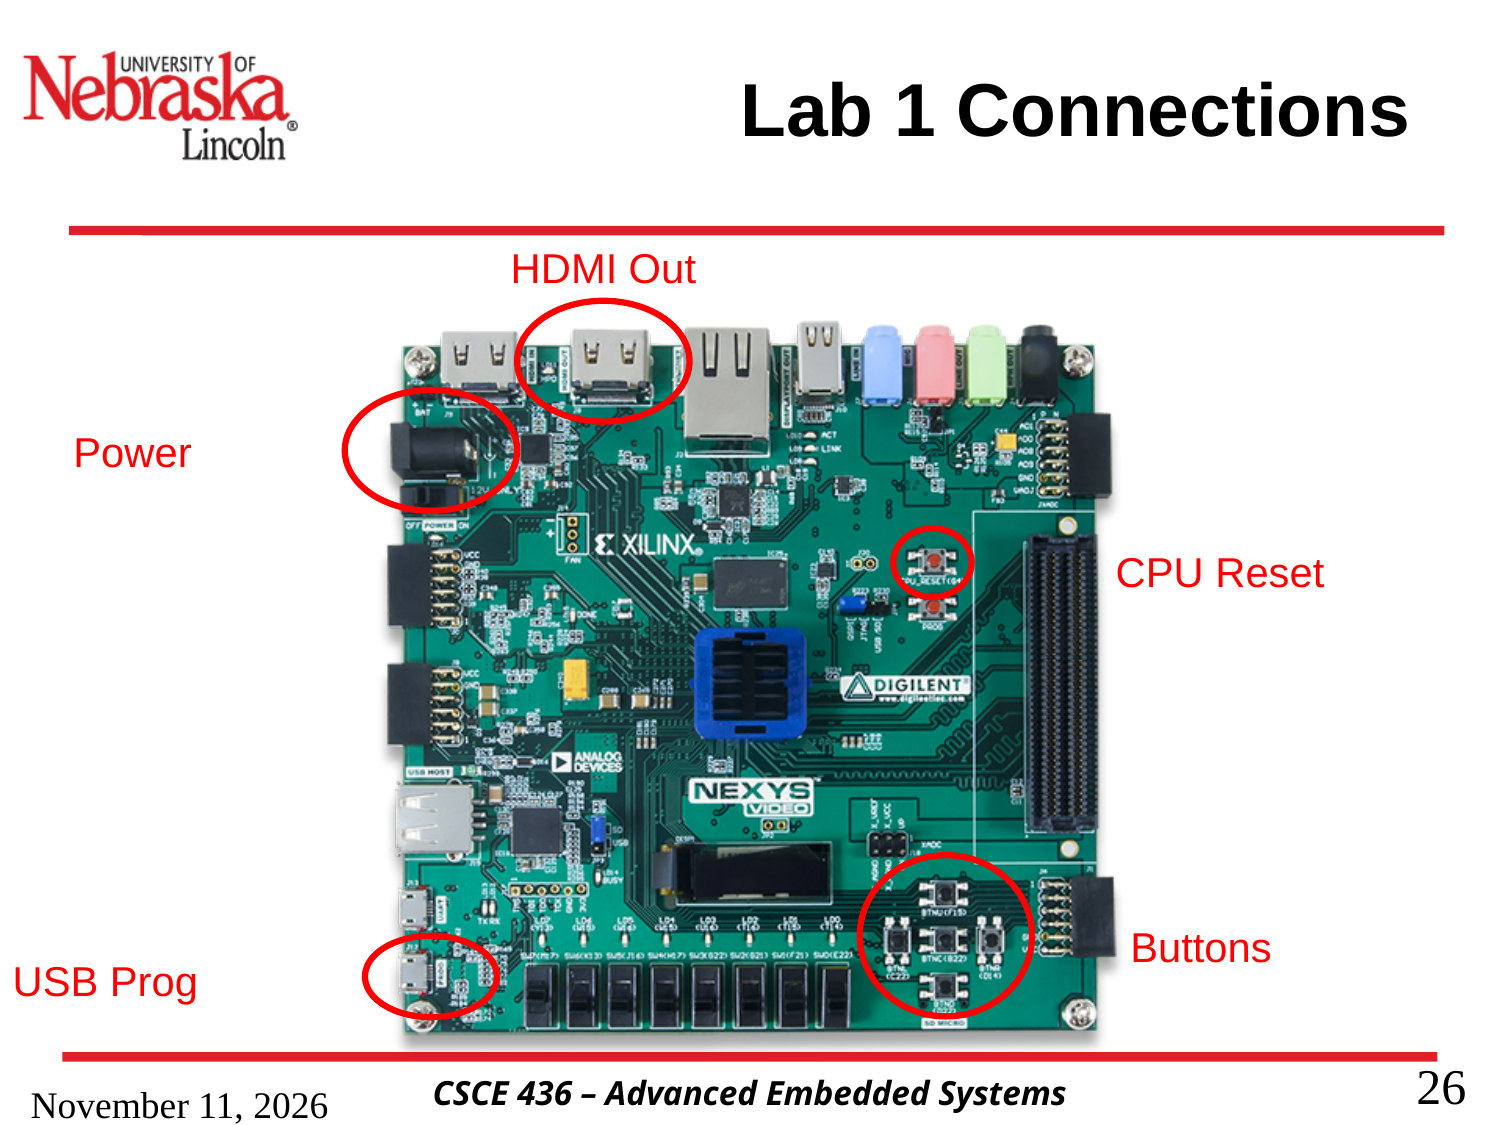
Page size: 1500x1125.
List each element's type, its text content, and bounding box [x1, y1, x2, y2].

picture [286, 272, 1225, 1123]
picture [1, 32, 313, 181]
title Lab 1 Connections [313, 12, 1427, 201]
slide_number 26 [1229, 1046, 1482, 1125]
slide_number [15, 1028, 281, 1107]
